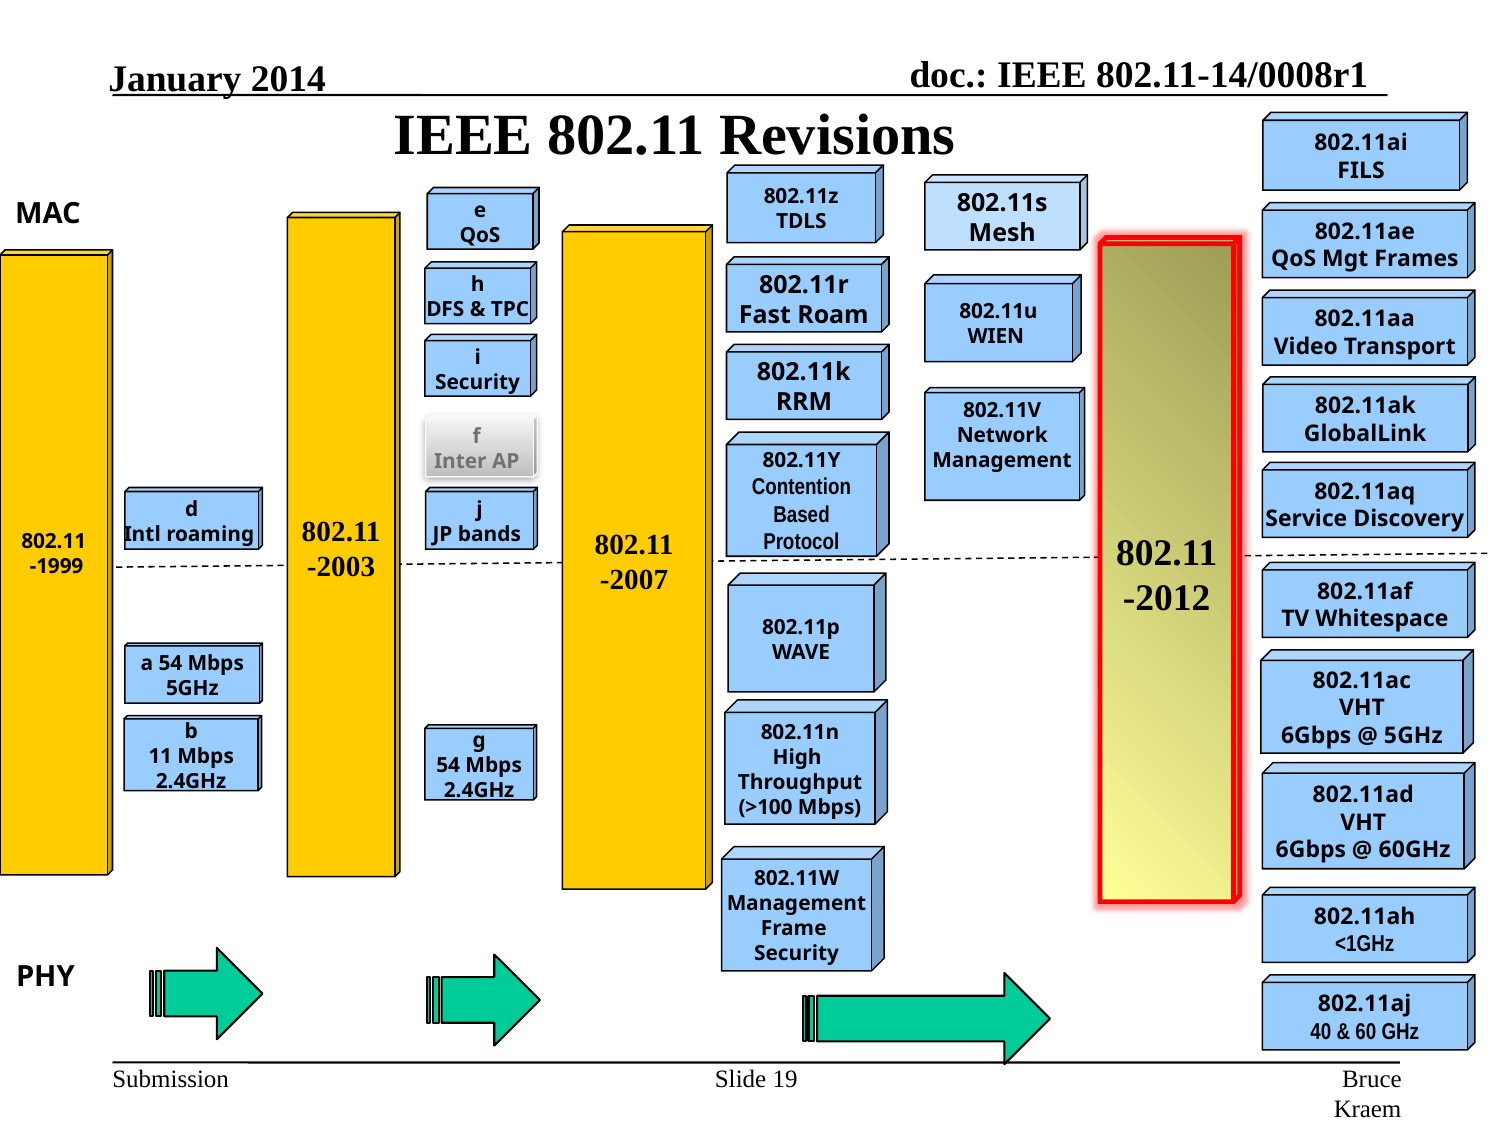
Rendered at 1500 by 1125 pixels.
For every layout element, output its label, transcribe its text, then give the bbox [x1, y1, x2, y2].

slide_number Slide 29 [721, 847, 883, 859]
title IEEE 802.11 Revisions [37, 87, 1313, 175]
text_box a 54 Mbps 5GHz [124, 643, 263, 704]
text_box 802.11 -2007 [562, 224, 713, 890]
text_box 802.11n High Throughput (>100 Mbps) [724, 699, 888, 825]
text_box 802.11ac VHT 6Gbps @ 5GHz [1260, 649, 1474, 754]
table_cell Oct 2012 [427, 187, 538, 193]
slide_number Slide 19 [712, 1062, 800, 1093]
text_box 802.11z TDLS [727, 165, 884, 243]
text_box 802.11 -2012 [1099, 237, 1240, 902]
table_cell Mar 2012 [1261, 650, 1473, 660]
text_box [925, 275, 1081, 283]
text_box h DFS & TPC [424, 261, 537, 324]
text_box 802.11ah <1GHz [1262, 887, 1475, 963]
slide_number Slide 27 [727, 345, 888, 351]
table_cell 802.11-2012 Amendment 3 [287, 212, 399, 217]
text_box 802.11u WIEN [924, 274, 1082, 362]
table_header Amendment Number [1100, 237, 1239, 243]
text_box [155, 970, 162, 1017]
text_box [802, 995, 806, 1042]
table_cell 11-13/1476r0 [1263, 463, 1474, 469]
table_cell Jun 2012 [1263, 563, 1474, 569]
text_box b 11 Mbps 2.4GHz [124, 715, 262, 791]
footer Bruce Kraemer, Marvell [925, 387, 1084, 392]
text_box 802.11Y Contention Based Protocol [726, 432, 890, 557]
text_box 802.11af TV Whitespace [1262, 562, 1475, 638]
text_box i Security [424, 334, 537, 397]
footer Bruce Kraemer, Marvell [727, 165, 882, 172]
text_box 802.11k RRM [726, 344, 890, 420]
text_box f Inter AP [424, 414, 539, 478]
text_box 802.11 -1999 [0, 249, 113, 875]
table_cell 11-13/1472r0 [425, 334, 536, 340]
text_box 802.11ad VHT 6Gbps @ 60GHz [1262, 762, 1475, 869]
table_cell 802.11-2012 Amendment 2 [1263, 113, 1466, 120]
table_header Task Group [563, 225, 712, 231]
text_box e QoS [427, 187, 539, 250]
text_box [441, 954, 540, 1046]
table_cell 802.11-2012 Amendment 1 [1262, 203, 1474, 210]
table_cell HEW SG [1262, 975, 1474, 982]
text_box 802.11aq Service Discovery [1262, 462, 1475, 538]
table_cell TGaa [1262, 762, 1474, 773]
table_cell TGae [1263, 888, 1474, 894]
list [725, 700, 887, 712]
text_box 802.11aa Video Transport [1262, 290, 1475, 366]
slide_number Slide 28 [925, 175, 1087, 182]
text_box [808, 995, 815, 1042]
text_box 802.11aj 40 & 60 GHz [1262, 974, 1475, 1050]
text_box 802.11ae QoS Mgt Frames [1262, 202, 1475, 278]
text_box 802.11p WAVE [728, 573, 886, 692]
table_cell TGai [425, 262, 536, 268]
text_box MAC [0, 187, 96, 238]
text_box 802.11r Fast Roam [726, 256, 890, 332]
text_box PHY [1, 949, 91, 1000]
footer Bruce Kraemer, Marvell [1325, 1062, 1402, 1093]
text_box 802.11 -2003 [287, 212, 400, 877]
text_box 802.11ak GlobalLink [1262, 376, 1476, 452]
text_box 802.11ai FILS [1262, 112, 1468, 191]
text_box 802.11V Network Management [924, 387, 1085, 501]
text_box d Intl roaming [124, 487, 263, 550]
text_box 802.11W Management Frame Security [721, 846, 885, 971]
text_box j JP bands [425, 487, 538, 550]
text_box 802.11s Mesh [924, 174, 1088, 250]
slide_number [0, 249, 112, 254]
table_header REVCOM Date [1262, 290, 1473, 297]
text_box [164, 947, 263, 1040]
text_box from slide 5/7 of 11-13/1300r2 by Peter Ecclesine (Cisco Systems) [728, 573, 885, 585]
text_box [817, 972, 1051, 1065]
text_box [427, 977, 431, 1023]
table_cell 11-13/1428r1 [1263, 377, 1475, 384]
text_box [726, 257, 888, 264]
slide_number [108, 54, 366, 100]
text_box [432, 977, 439, 1023]
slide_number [727, 433, 888, 444]
text_box g 54 Mbps 2.4GHz [424, 724, 537, 800]
